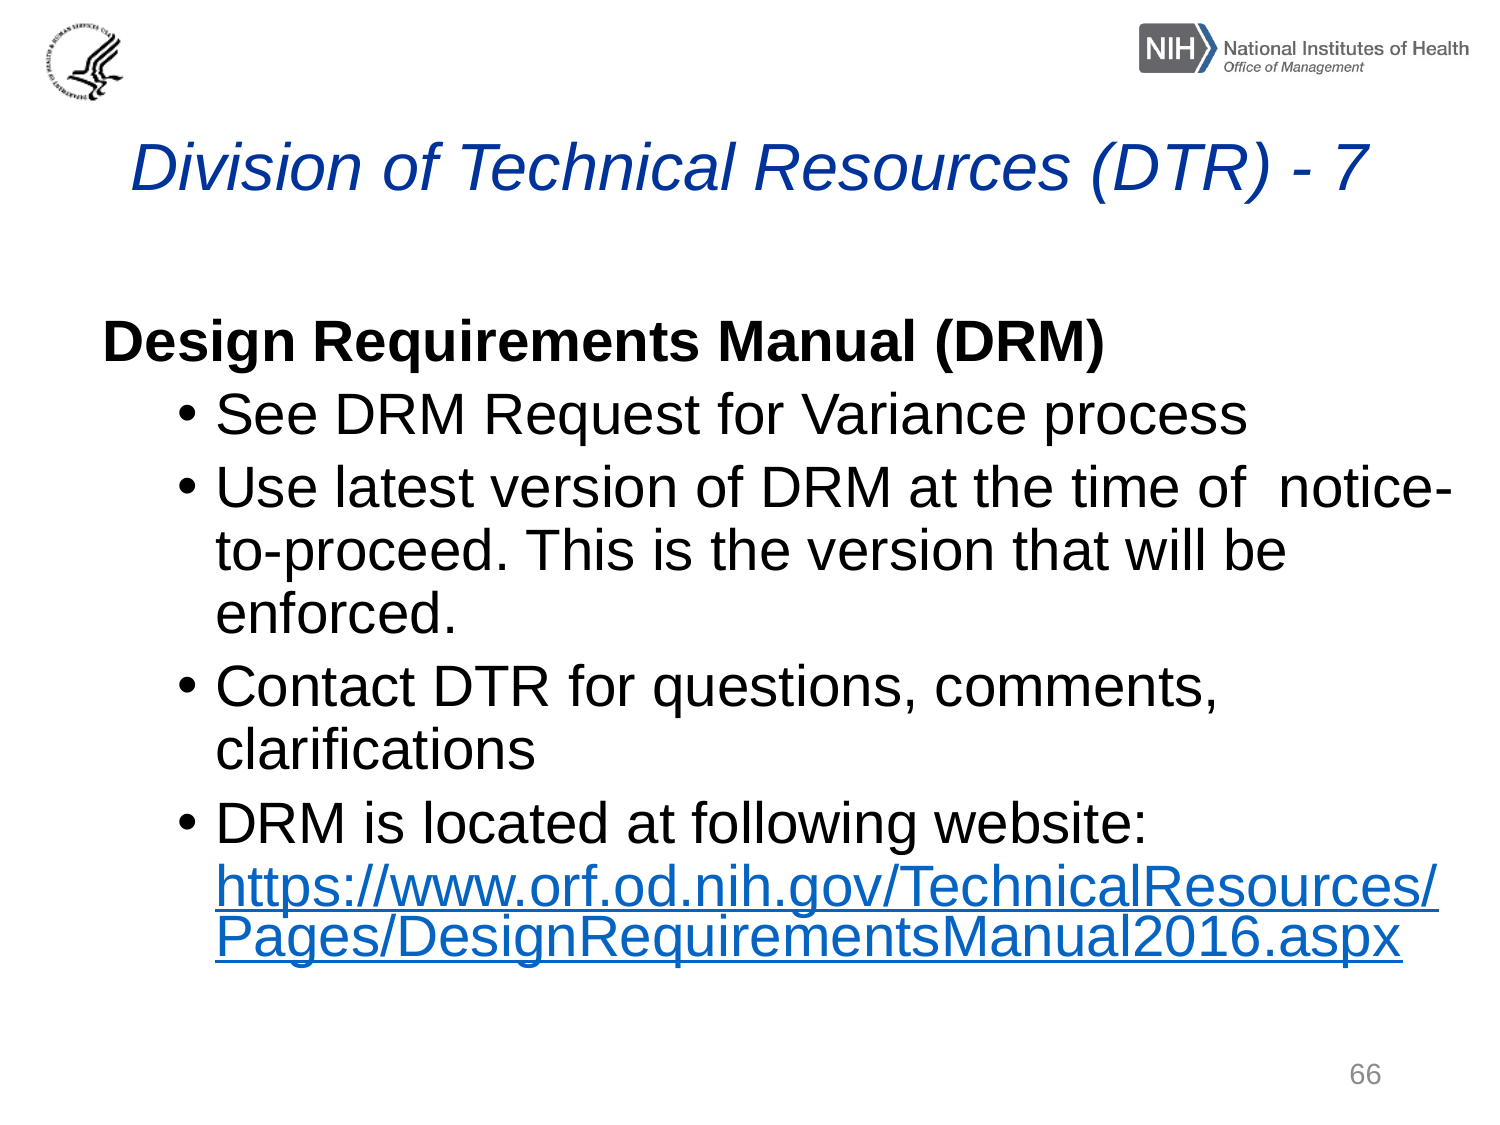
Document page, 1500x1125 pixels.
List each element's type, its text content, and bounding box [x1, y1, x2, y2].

picture [1128, 4, 1479, 93]
picture [44, 21, 126, 102]
slide_number 66 [1059, 1042, 1397, 1103]
list Design Requirements Manual (DRM) See DRM Request for Variance process Use latest version of DRM at the time of notice-to-proceed. This is the version that will be enforced. Contact DTR for questions, comments, clarifications DRM is located at following website: https://www.orf.od.nih.gov/TechnicalResources/Pages/DesignRequirementsManual2016.aspx [87, 303, 1485, 1017]
title Division of Technical Resources (DTR) - 7 [103, 59, 1397, 278]
